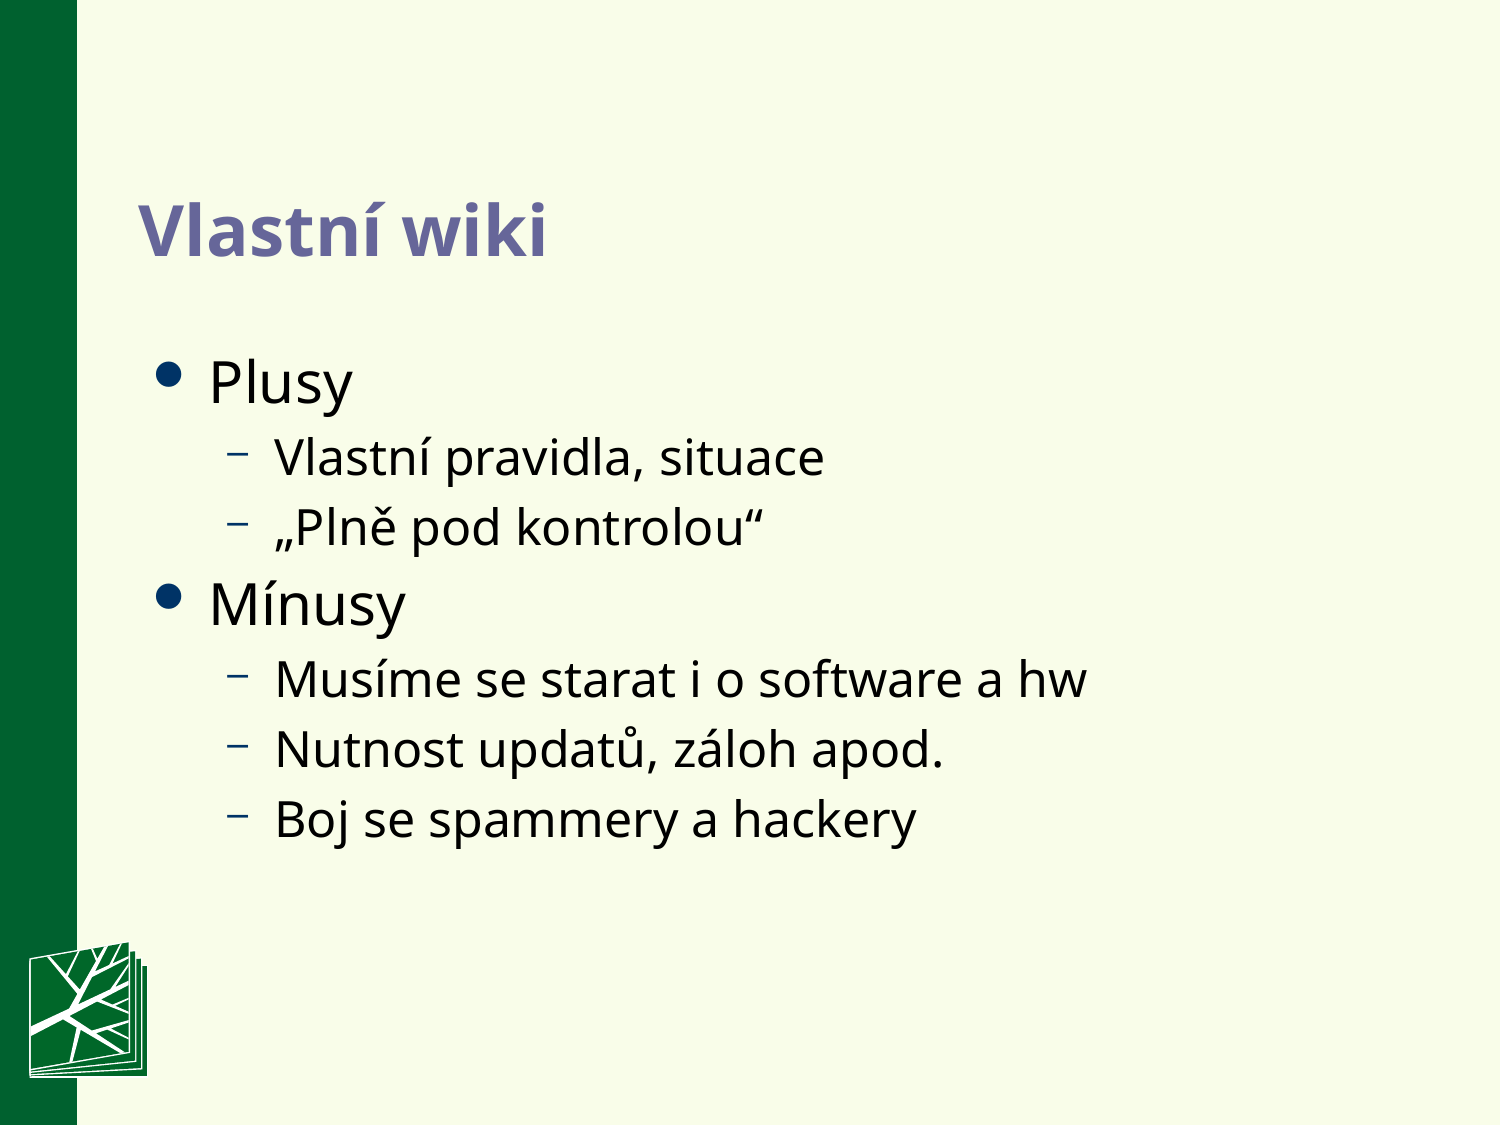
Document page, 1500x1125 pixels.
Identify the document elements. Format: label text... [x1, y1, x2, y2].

list Plusy Vlastní pravidla, situace „Plně pod kontrolou“ Mínusy Musíme se starat i o software a hw Nutnost updatů, záloh apod. Boj se spammery a hackery [137, 338, 1400, 999]
title Vlastní wiki [123, 113, 1424, 280]
